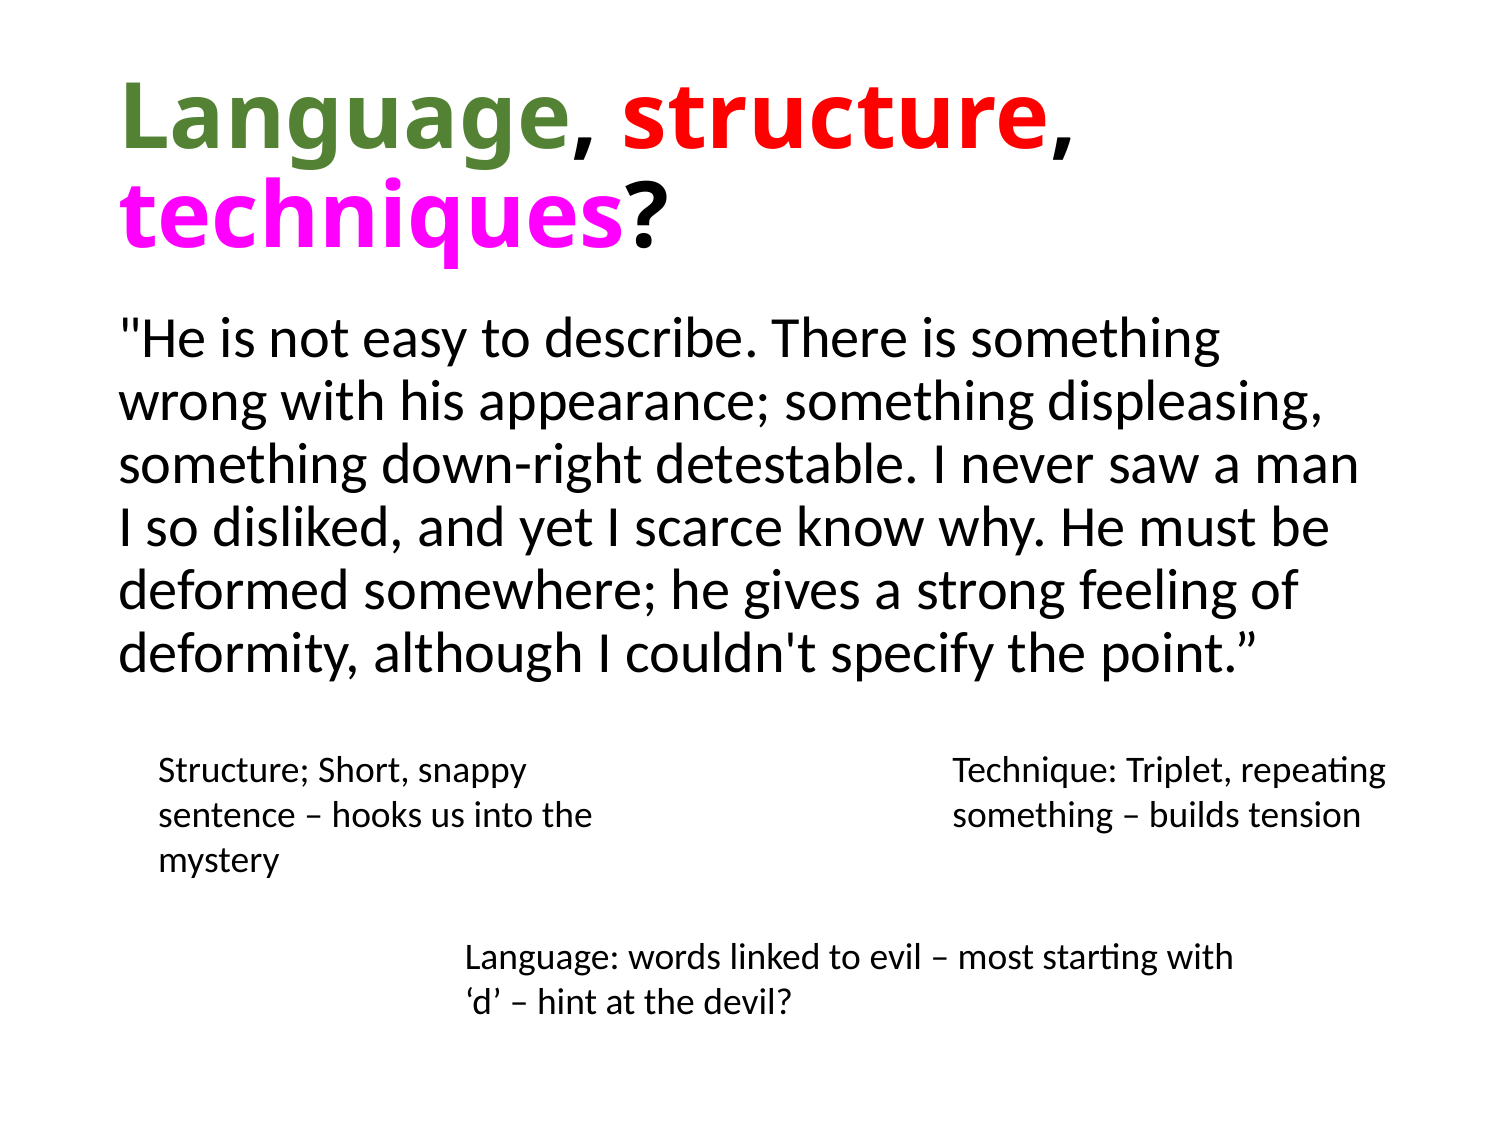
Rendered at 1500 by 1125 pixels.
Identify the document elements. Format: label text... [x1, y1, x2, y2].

text_box Structure; Short, snappy sentence – hooks us into the mystery [143, 737, 638, 888]
list "He is not easy to describe. There is something wrong with his appearance; something displeasing, something down-right detestable. I never saw a man I so disliked, and yet I scarce know why. He must be deformed somewhere; he gives a strong feeling of deformity, although I couldn't specify the point.” [103, 299, 1397, 738]
text_box Technique: Triplet, repeating something – builds tension [937, 737, 1450, 843]
title Language, structure, techniques? [103, 59, 1397, 278]
text_box Language: words linked to evil – most starting with ‘d’ – hint at the devil? [450, 924, 1250, 1030]
